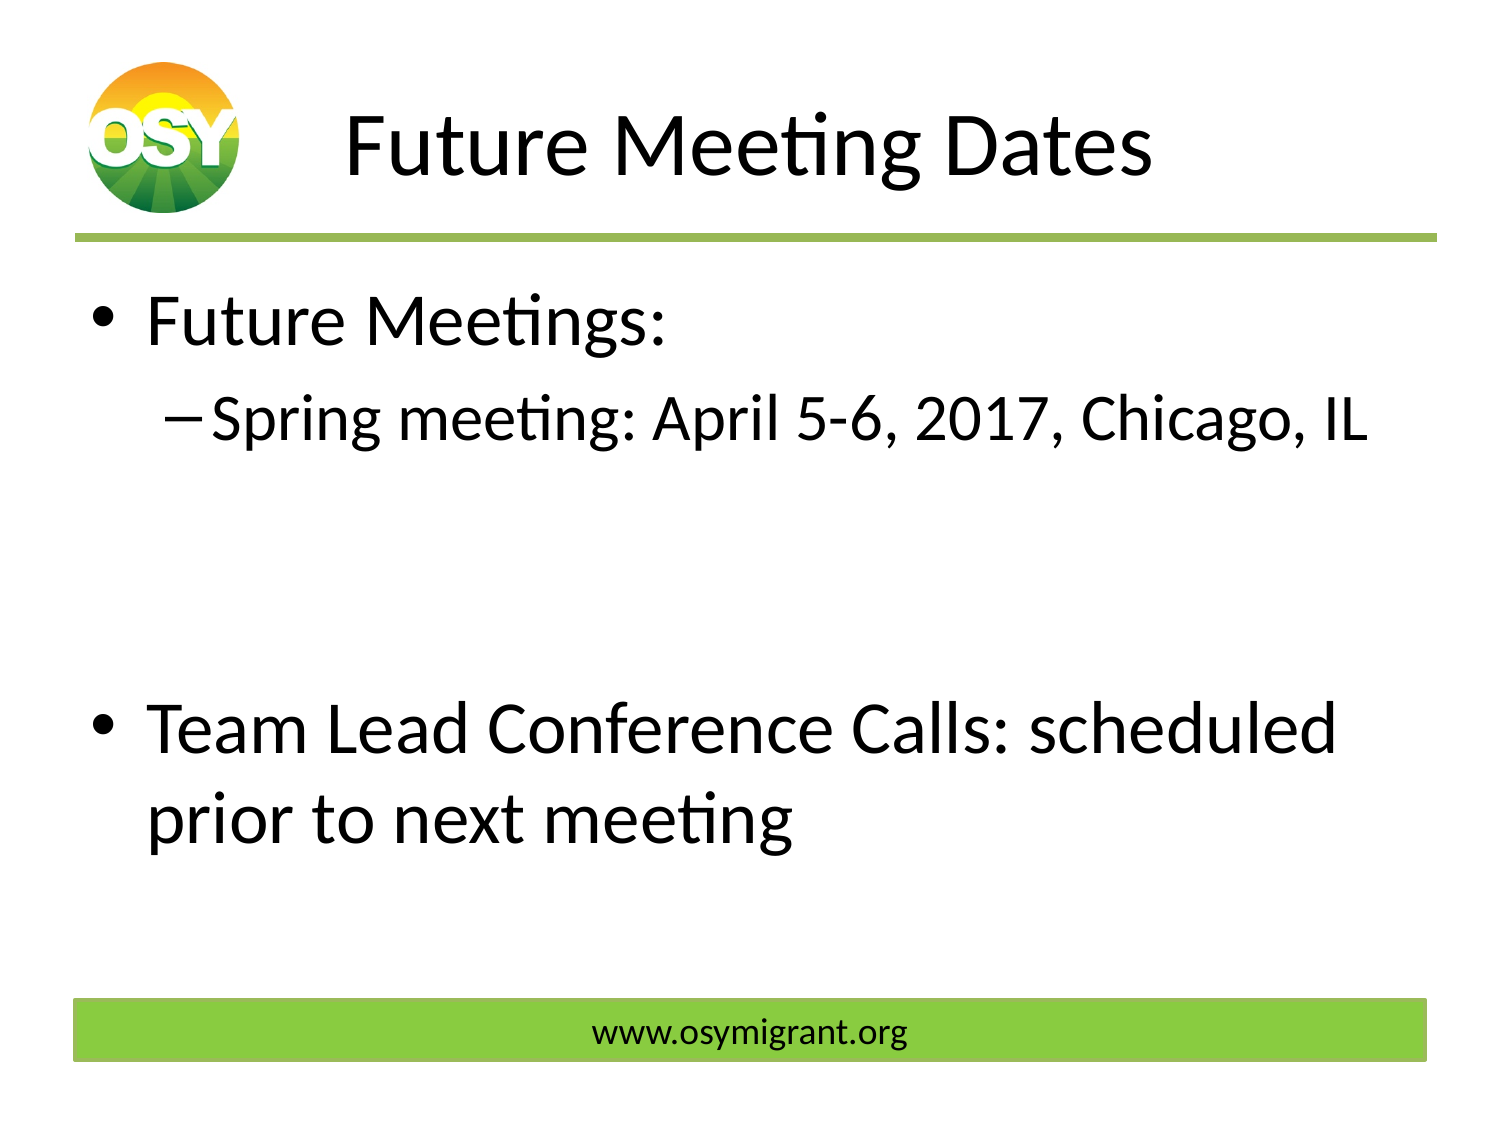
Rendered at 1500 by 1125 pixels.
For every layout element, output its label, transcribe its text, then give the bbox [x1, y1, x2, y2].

text_box www.osymigrant.org [73, 998, 1427, 1062]
title Future Meeting Dates [75, 45, 1425, 233]
list Future Meetings: Spring meeting: April 5-6, 2017, Chicago, IL Team Lead Conference Calls: scheduled prior to next meeting [75, 262, 1425, 998]
picture [87, 62, 240, 213]
